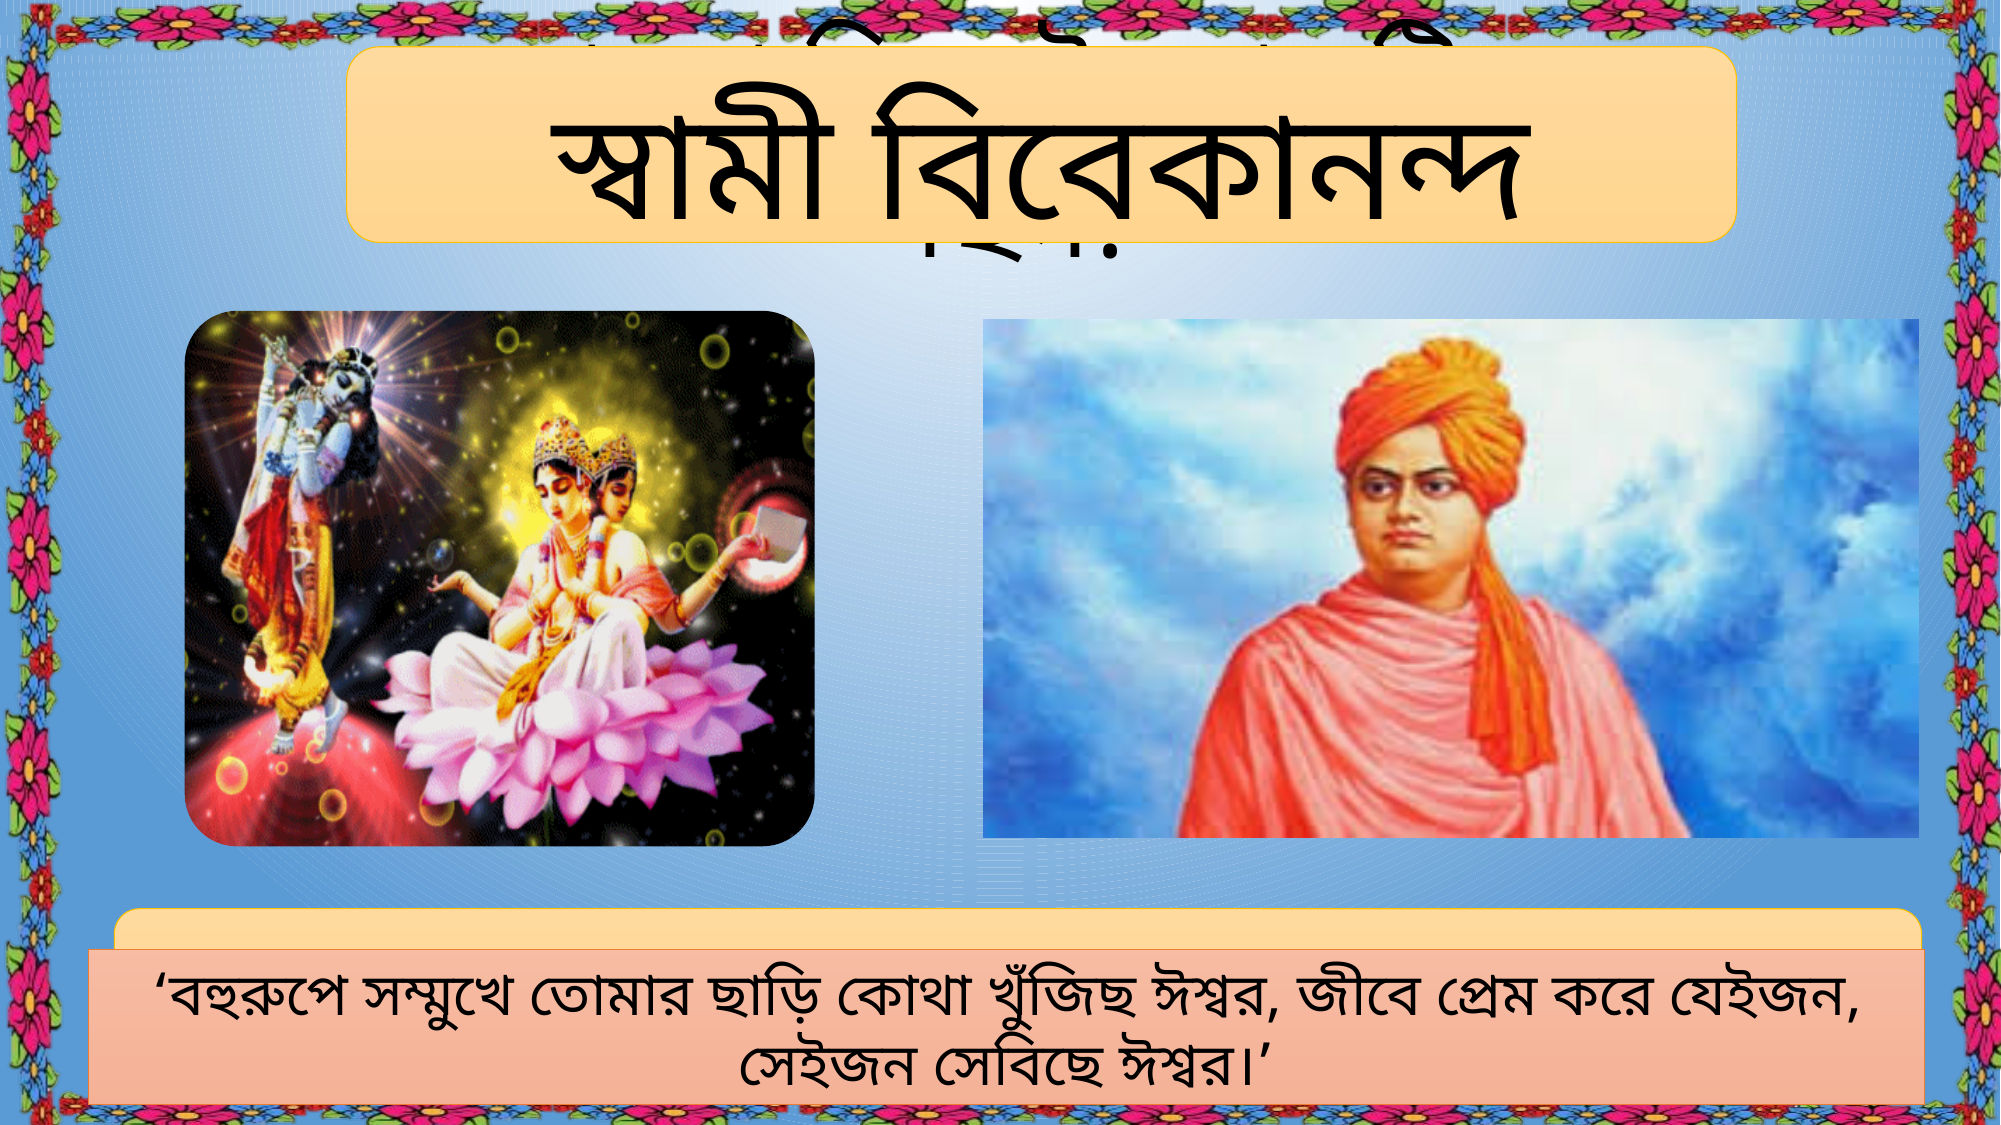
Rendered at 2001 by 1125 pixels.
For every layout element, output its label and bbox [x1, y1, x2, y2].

picture [983, 319, 1919, 838]
picture [184, 310, 815, 847]
text_box [0, 0, 2000, 1125]
